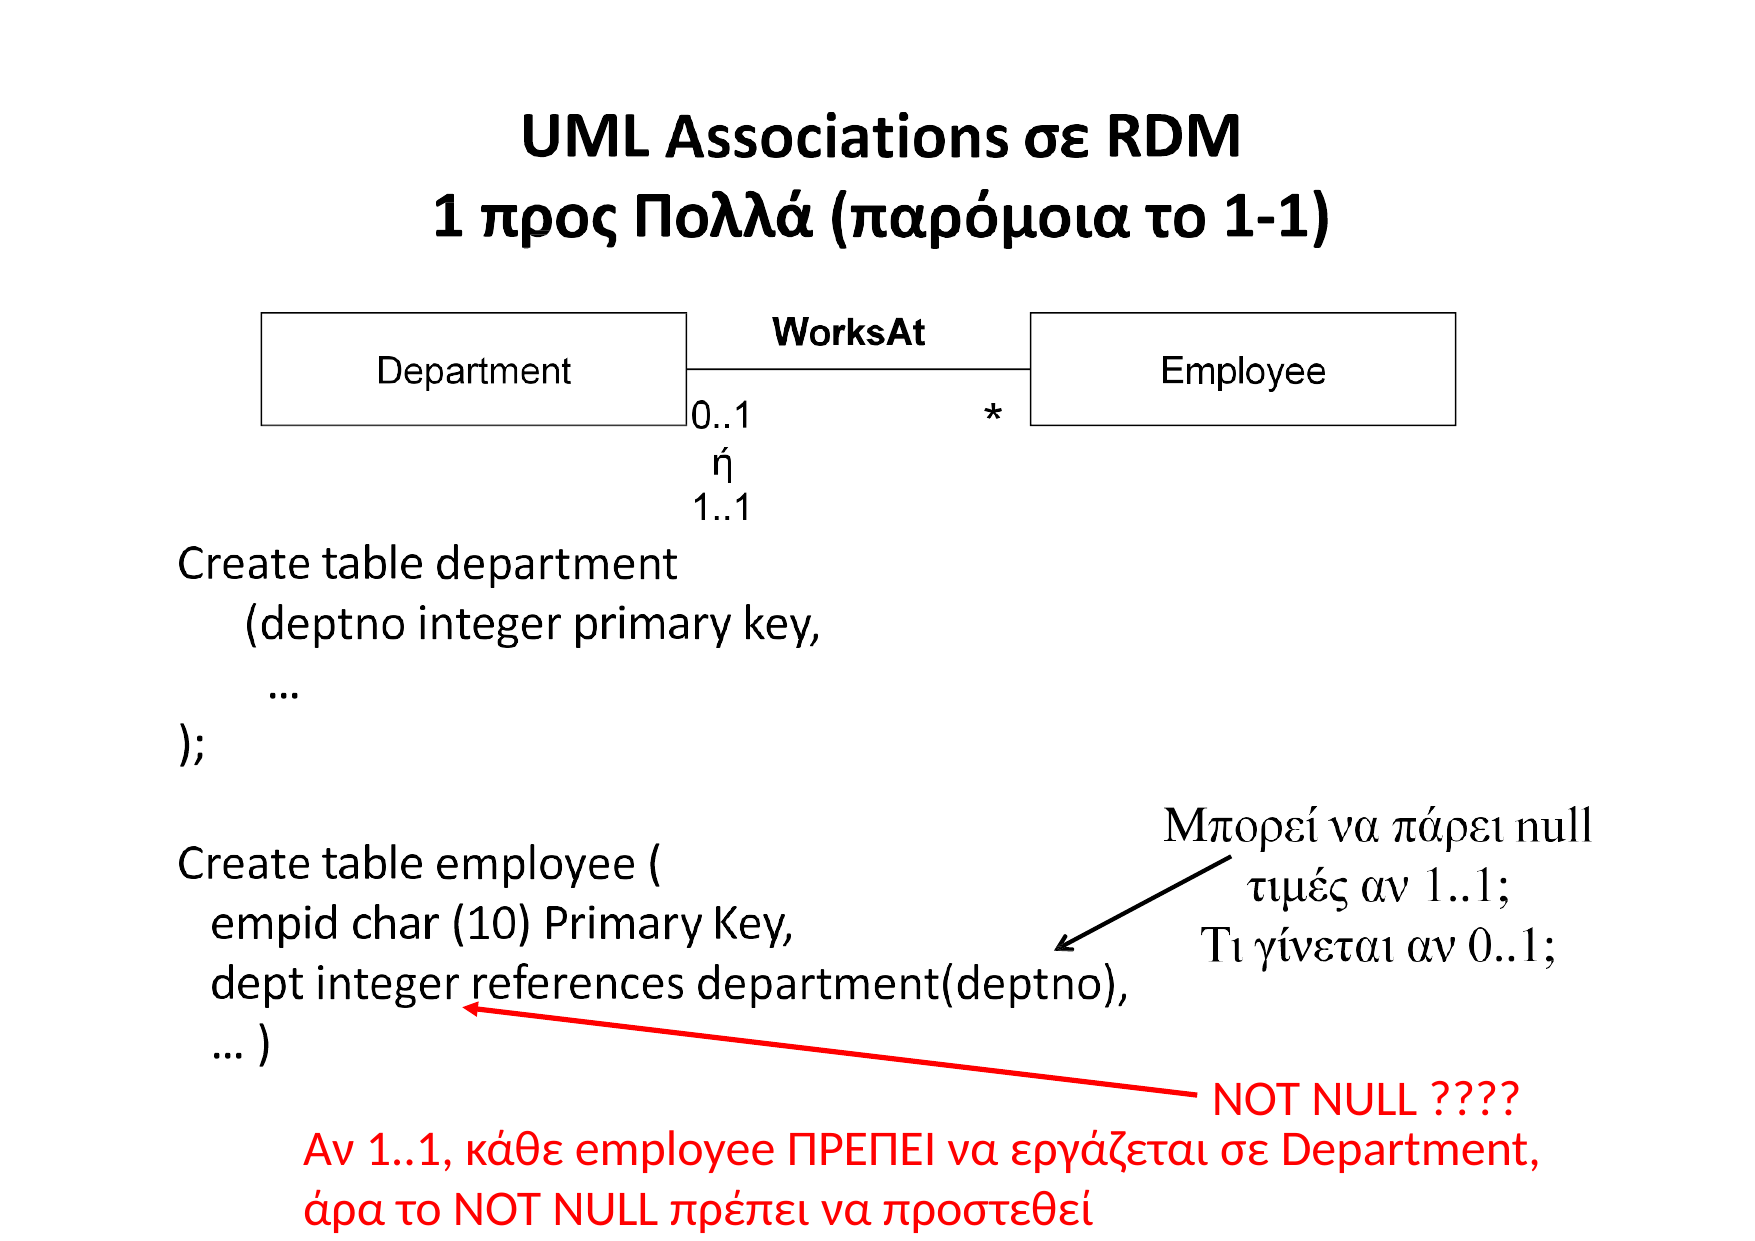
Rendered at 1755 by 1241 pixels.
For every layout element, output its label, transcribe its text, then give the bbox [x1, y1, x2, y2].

picture [698, 963, 1126, 1006]
text_box [1109, 114, 1142, 157]
text_box [1189, 114, 1239, 157]
picture [832, 189, 1130, 249]
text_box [546, 905, 658, 939]
text_box [180, 723, 190, 767]
text_box [259, 1023, 269, 1067]
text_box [469, 903, 529, 947]
picture [1201, 927, 1243, 962]
text_box [1283, 878, 1307, 912]
text_box [1450, 895, 1456, 902]
picture [474, 963, 684, 999]
text_box [1315, 866, 1325, 876]
text_box [194, 752, 203, 766]
text_box [1257, 216, 1275, 224]
picture [664, 914, 702, 948]
text_box [695, 492, 705, 520]
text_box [1469, 926, 1515, 962]
text_box [236, 1052, 242, 1059]
text_box [625, 114, 649, 157]
text_box [736, 492, 747, 520]
text_box [214, 1052, 220, 1059]
picture [420, 605, 561, 648]
text_box [270, 692, 276, 699]
picture [179, 545, 309, 579]
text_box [462, 1006, 1198, 1096]
picture [425, 914, 439, 939]
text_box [353, 903, 419, 940]
text_box [1246, 878, 1266, 902]
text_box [1024, 124, 1088, 158]
text_box [1329, 877, 1348, 912]
picture [1427, 866, 1441, 902]
text_box Αν 1..1, κάθε employee ΠΡΕΠΕΙ να εργάζεται σε Department, άρα το NOT NULL πρέπει να προστεθεί [288, 1107, 1607, 1241]
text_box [685, 311, 1457, 429]
picture [746, 603, 818, 648]
text_box [650, 843, 660, 887]
text_box [1546, 937, 1553, 944]
text_box [436, 193, 463, 237]
text_box [1313, 189, 1328, 248]
picture [695, 614, 732, 648]
text_box [292, 692, 298, 699]
picture [437, 543, 678, 588]
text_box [365, 543, 422, 580]
picture [1362, 877, 1409, 902]
text_box [567, 114, 617, 157]
picture [1477, 866, 1491, 902]
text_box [212, 914, 272, 940]
text_box [281, 692, 287, 699]
picture [1408, 937, 1455, 962]
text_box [575, 605, 689, 648]
picture [1515, 806, 1592, 842]
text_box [321, 548, 359, 579]
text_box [1328, 817, 1379, 842]
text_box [279, 903, 337, 948]
text_box [1267, 877, 1281, 902]
text_box [524, 114, 559, 158]
text_box [1281, 193, 1308, 237]
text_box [365, 843, 422, 880]
text_box [1053, 860, 1229, 952]
text_box [1546, 955, 1554, 969]
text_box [260, 311, 684, 427]
picture [665, 111, 1008, 158]
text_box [1163, 806, 1318, 852]
text_box [454, 903, 464, 947]
text_box [1146, 114, 1182, 157]
picture [247, 603, 405, 648]
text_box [321, 848, 359, 879]
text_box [636, 189, 814, 238]
picture [318, 965, 460, 1008]
text_box [197, 735, 203, 742]
picture [714, 447, 731, 484]
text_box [212, 963, 303, 1008]
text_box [716, 906, 791, 948]
text_box [1462, 895, 1469, 902]
picture [1523, 926, 1537, 962]
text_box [1254, 926, 1395, 972]
picture [437, 843, 634, 888]
text_box NOT NULL ???? [1197, 1057, 1590, 1107]
text_box [1308, 877, 1328, 902]
text_box [225, 1052, 231, 1059]
picture [1144, 204, 1205, 238]
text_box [1391, 806, 1504, 852]
text_box [1500, 877, 1507, 884]
text_box [1227, 193, 1254, 237]
text_box [1500, 895, 1508, 909]
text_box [480, 204, 617, 249]
picture [179, 845, 309, 879]
